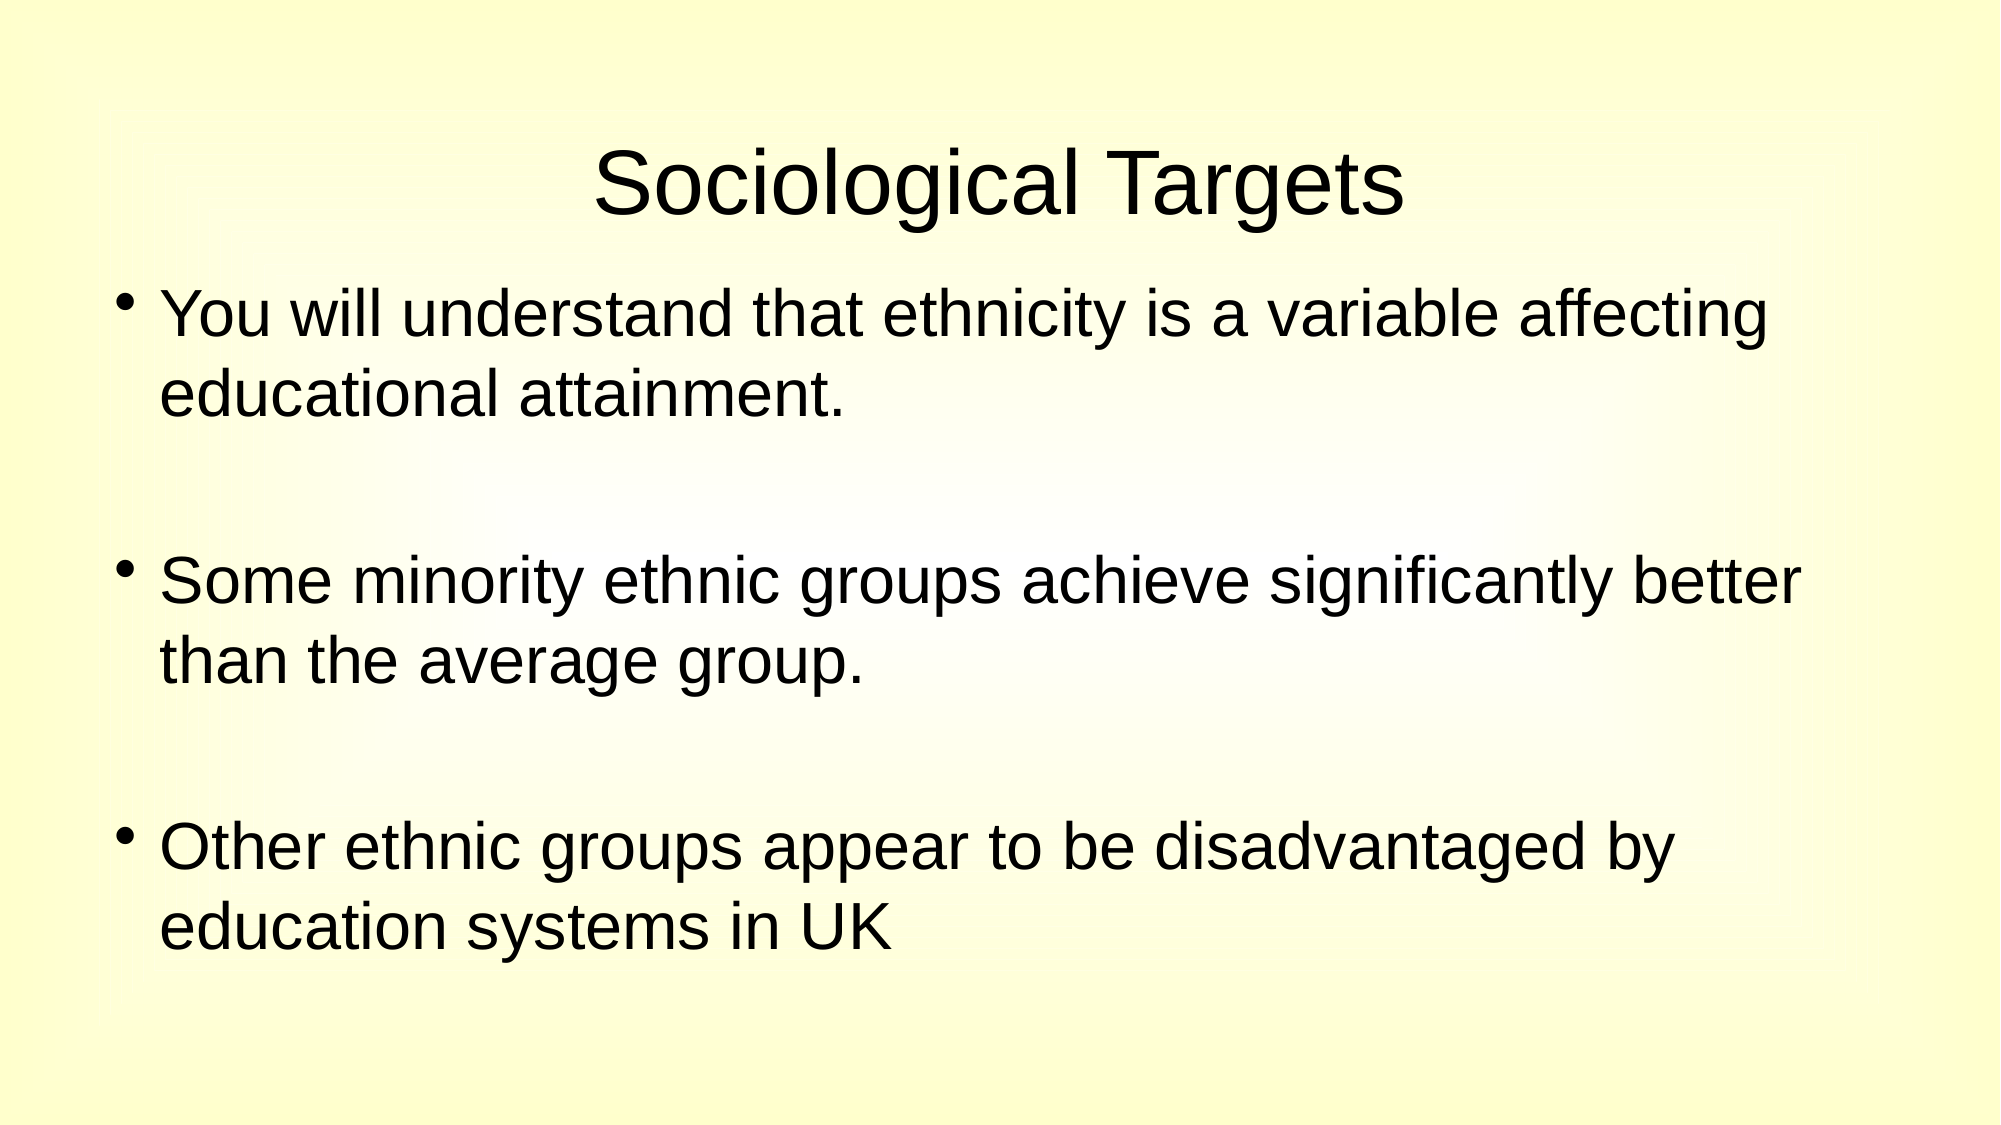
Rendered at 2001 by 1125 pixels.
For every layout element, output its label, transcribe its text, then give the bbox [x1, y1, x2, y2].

list You will understand that ethnicity is a variable affecting educational attainment. Some minority ethnic groups achieve significantly better than the average group. Other ethnic groups appear to be disadvantaged by education systems in UK [99, 262, 1900, 1005]
title Sociological Targets [99, 45, 1900, 233]
